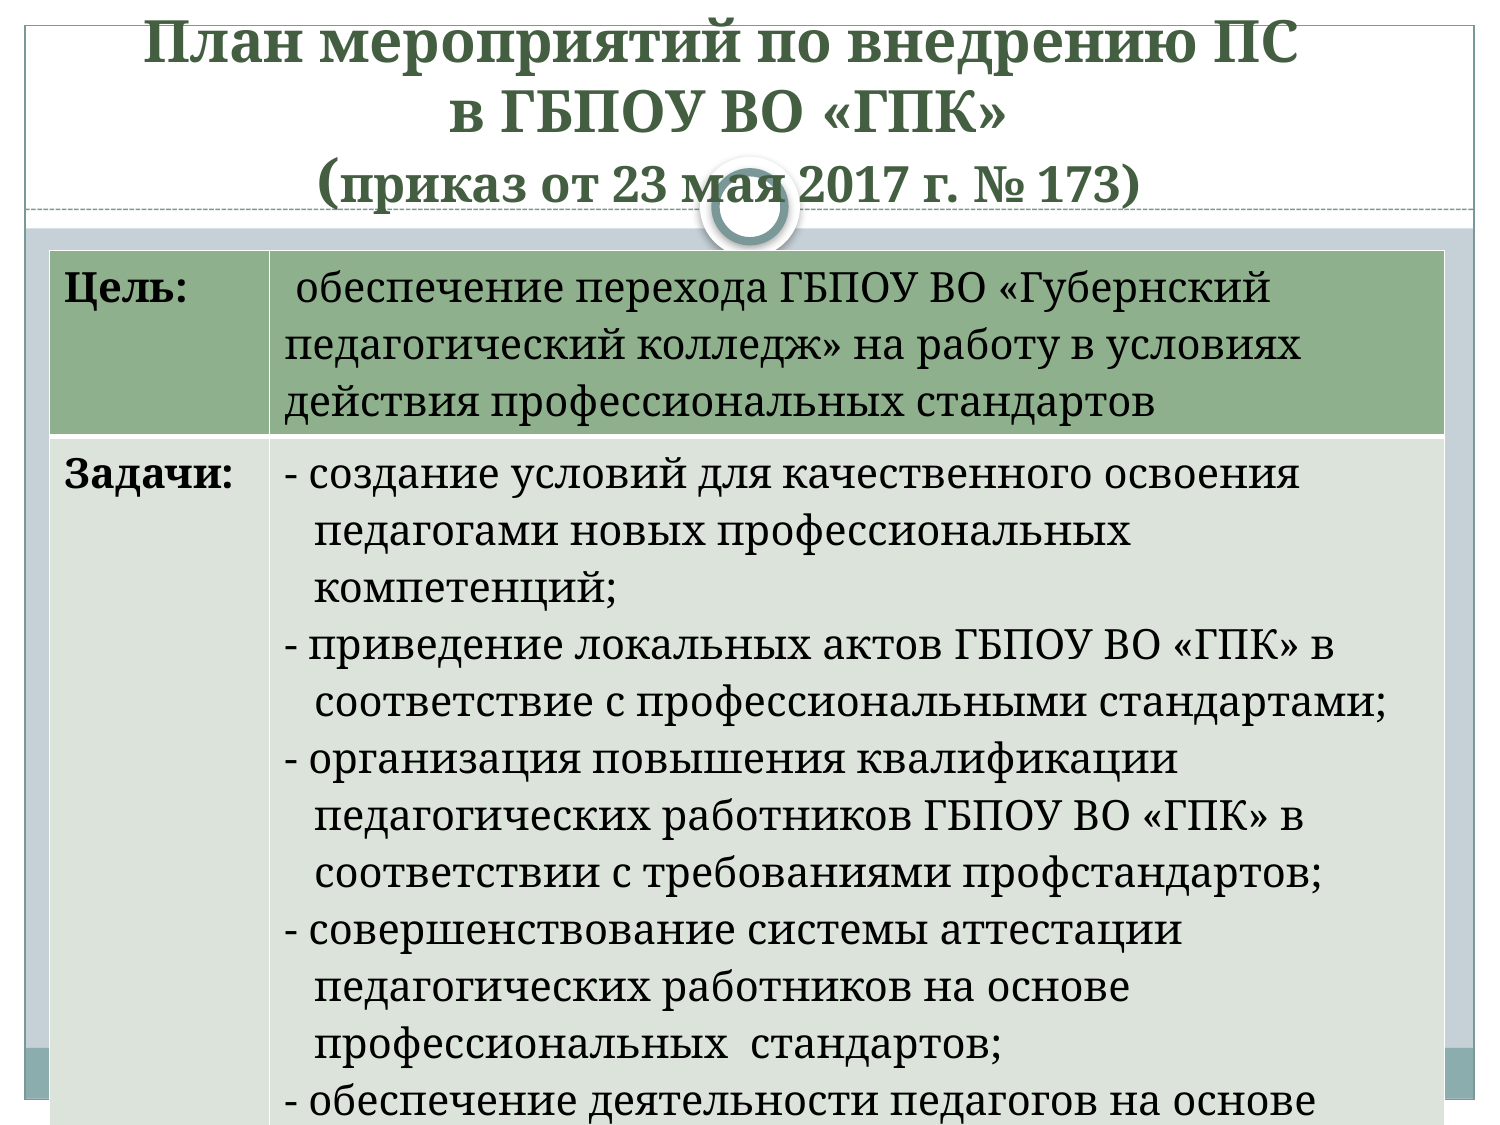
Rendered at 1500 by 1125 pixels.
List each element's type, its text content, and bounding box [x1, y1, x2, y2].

table_cell - создание условий для качественного освоения педагогами новых профессиональных компетенций; - приведение локальных актов ГБПОУ ВО «ГПК» в соответствие с профессиональными стандартами; - организация повышения квалификации педагогических работников ГБПОУ ВО «ГПК» в соответствии с требованиями профстандартов; - совершенствование системы аттестации педагогических работников на основе профессиональных стандартов; - обеспечение деятельности педагогов на основе эффективного контракта; - повышение престижа профессии педагога. [270, 439, 1444, 1125]
table_header Цель: [50, 251, 269, 434]
table_cell Задачи: [50, 439, 269, 1125]
title План мероприятий по внедрению ПС в ГБПОУ ВО «ГПК» (приказ от 23 мая 2017 г. № 173) [29, 0, 1430, 222]
table_header обеспечение перехода ГБПОУ ВО «Губернский педагогический колледж» на работу в условиях действия профессиональных стандартов [270, 251, 1444, 434]
